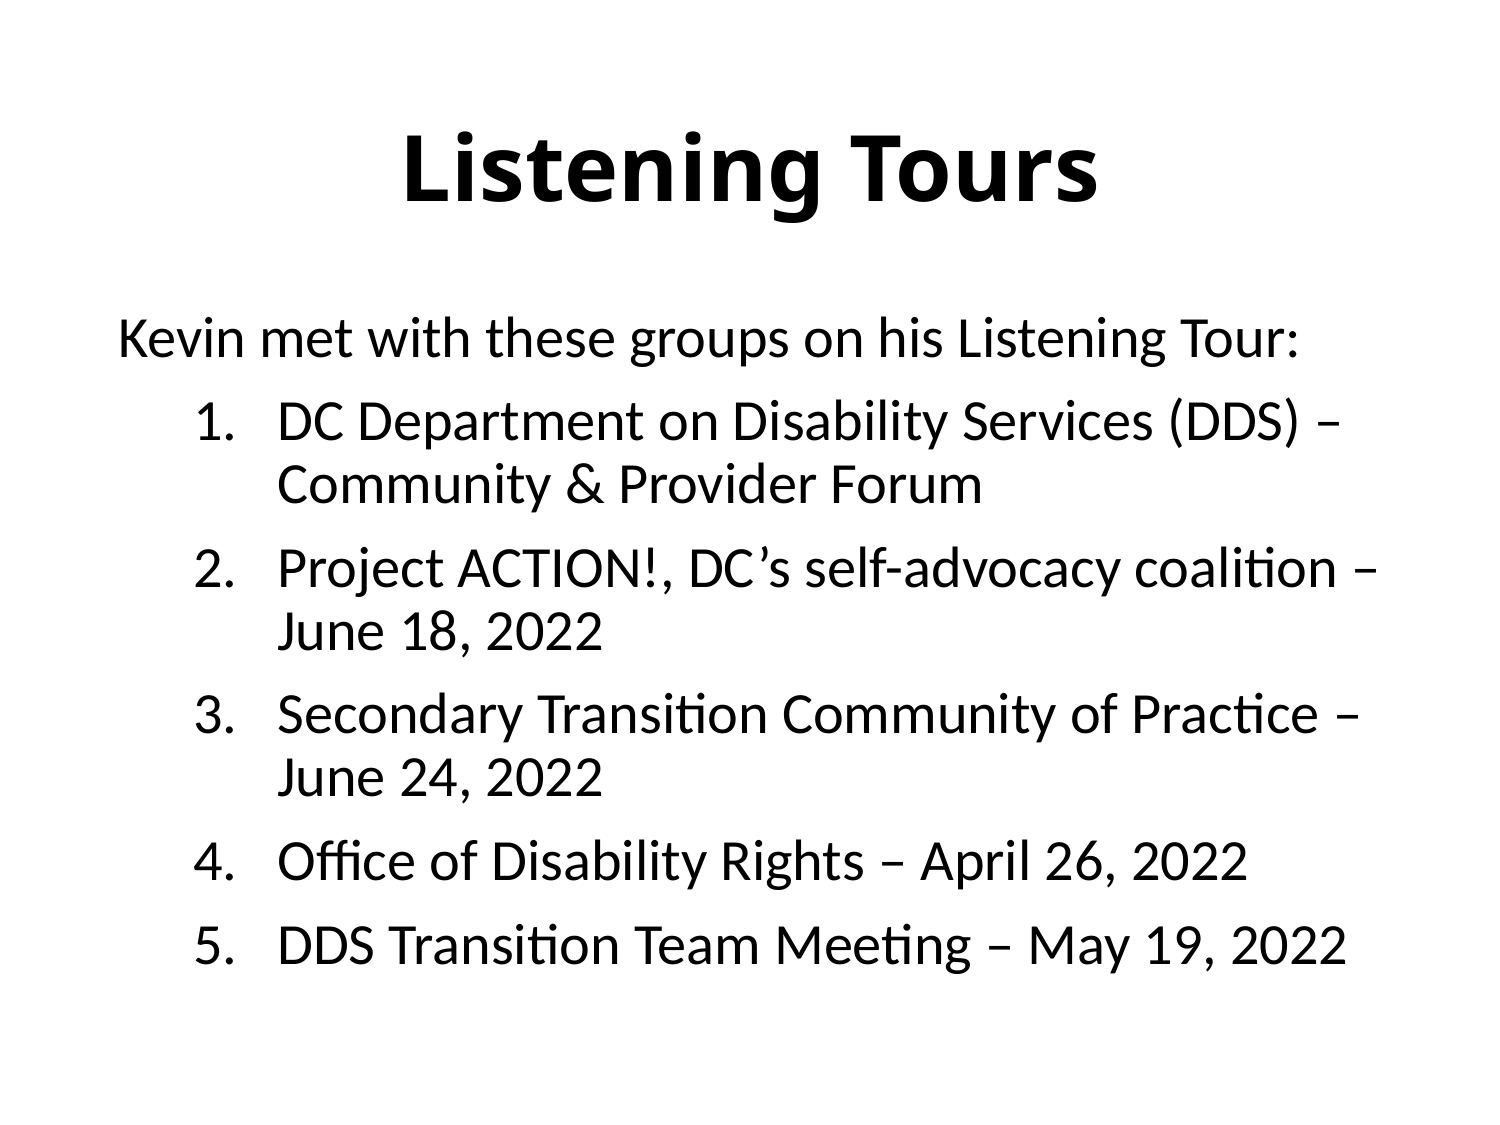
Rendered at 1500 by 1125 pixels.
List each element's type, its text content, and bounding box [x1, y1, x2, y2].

list Kevin met with these groups on his Listening Tour: DC Department on Disability Services (DDS) – Community & Provider Forum Project ACTION!, DC’s self-advocacy coalition – June 18, 2022 Secondary Transition Community of Practice – June 24, 2022 Office of Disability Rights – April 26, 2022 DDS Transition Team Meeting – May 19, 2022 [103, 299, 1397, 1014]
title Listening Tours [103, 63, 1397, 281]
